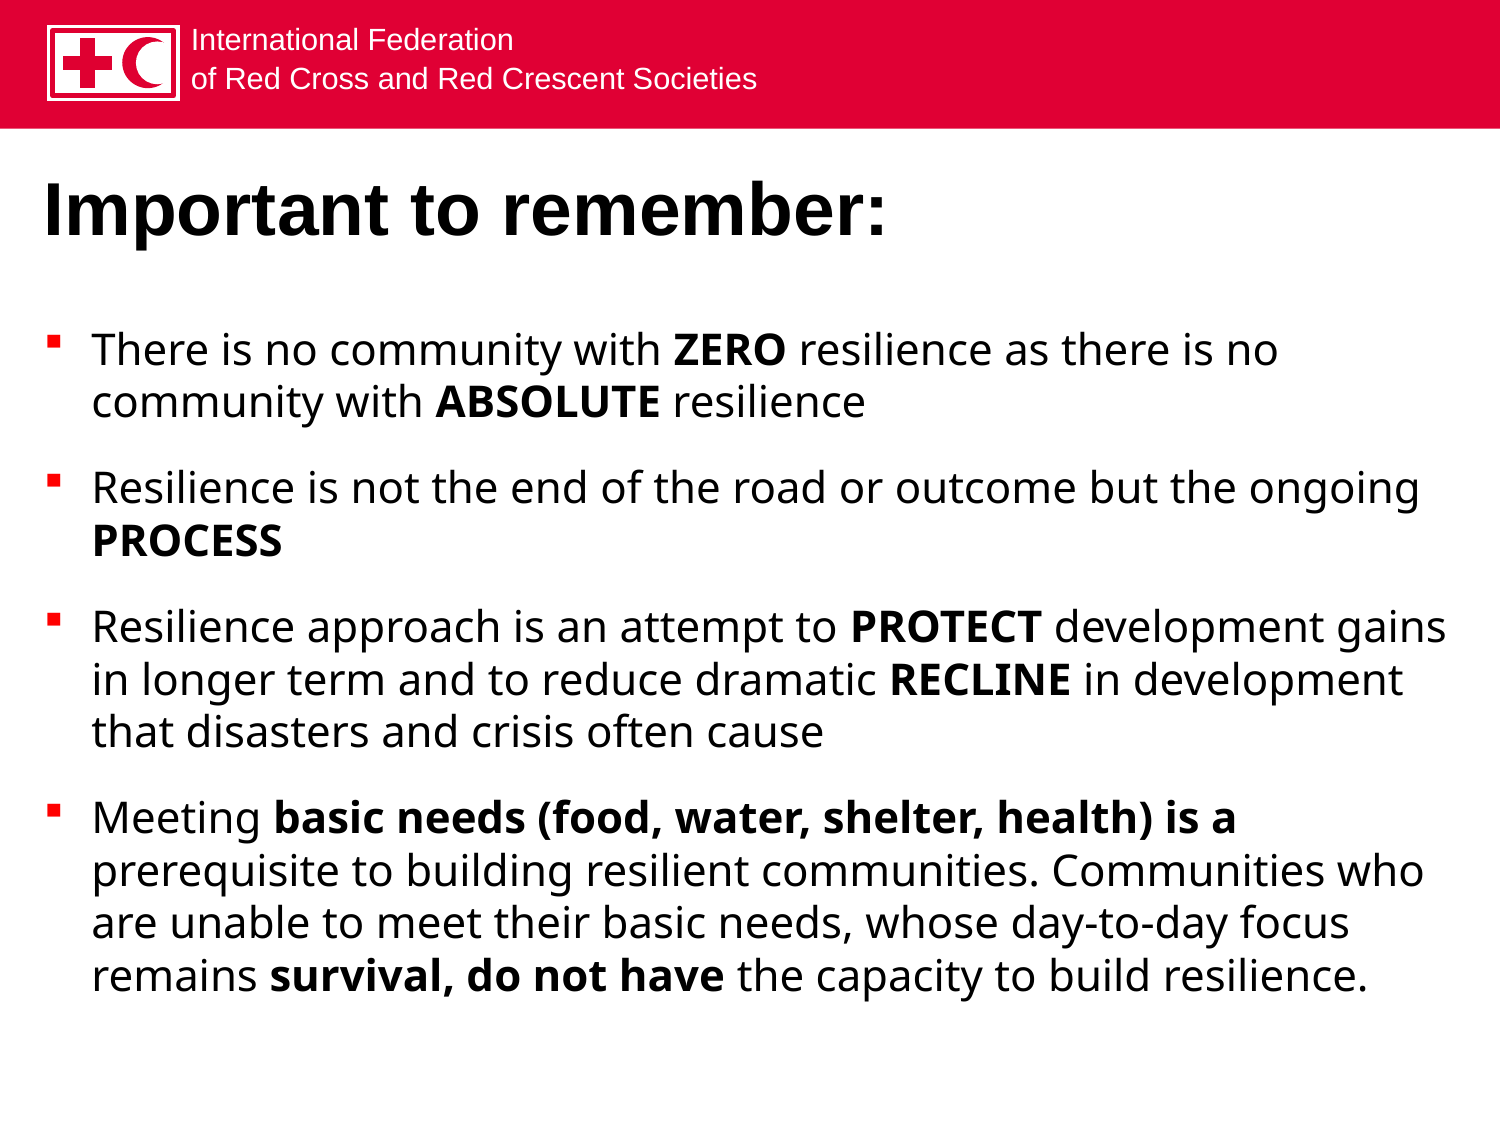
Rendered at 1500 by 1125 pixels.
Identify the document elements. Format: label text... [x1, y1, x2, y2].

title Important to remember: [43, 160, 1475, 269]
list There is no community with ZERO resilience as there is no community with ABSOLUTE resilience Resilience is not the end of the road or outcome but the ongoing PROCESS Resilience approach is an attempt to PROTECT development gains in longer term and to reduce dramatic RECLINE in development that disasters and crisis often cause Meeting basic needs (food, water, shelter, health) is a prerequisite to building resilient communities. Communities who are unable to meet their basic needs, whose day-to-day focus remains survival, do not have the capacity to build resilience. [43, 321, 1465, 1029]
